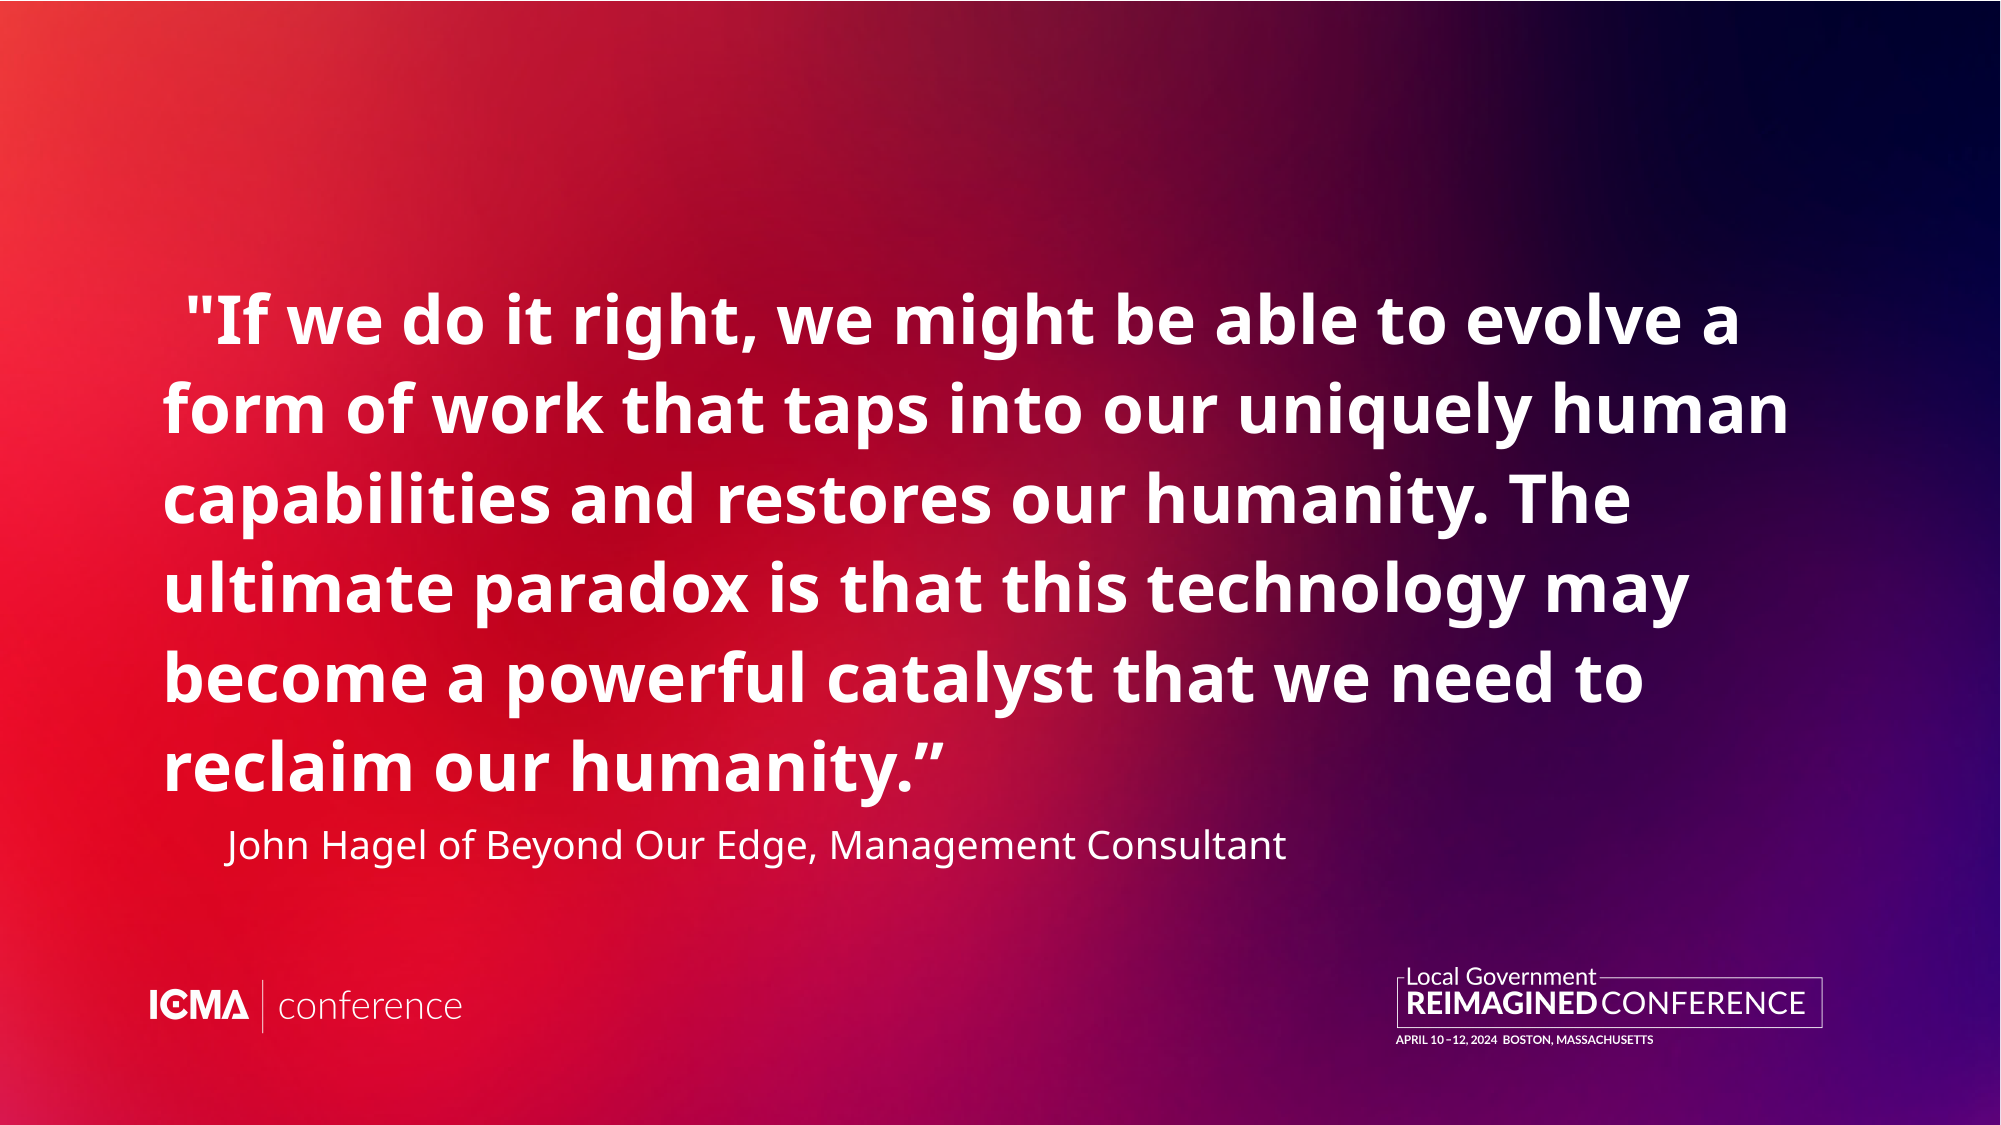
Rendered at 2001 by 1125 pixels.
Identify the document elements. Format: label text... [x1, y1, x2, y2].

list "If we do it right, we might be able to evolve a form of work that taps into our uniquely human capabilities and restores our humanity. The ultimate paradox is that this technology may become a powerful catalyst that we need to reclaim our humanity.” John Hagel of Beyond Our Edge, Management Consultant [162, 268, 1815, 857]
picture [0, 0, 2001, 1125]
